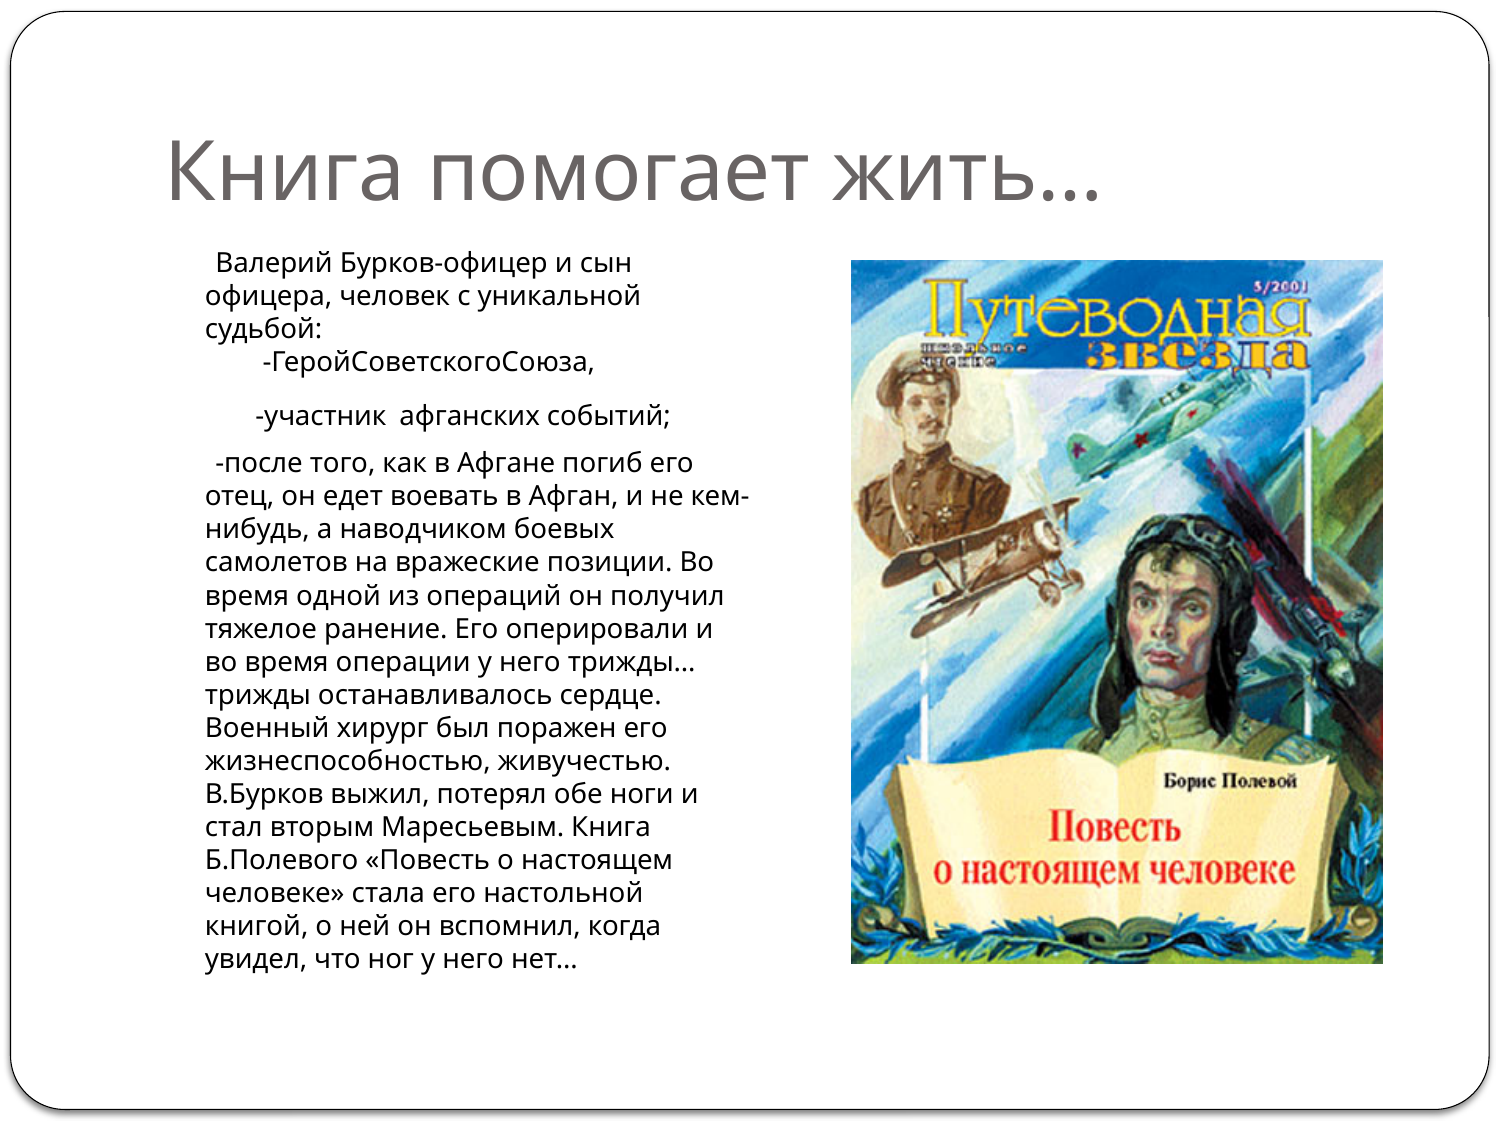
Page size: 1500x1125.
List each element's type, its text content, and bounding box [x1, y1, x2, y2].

title Книга помогает жить… [150, 45, 1425, 233]
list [850, 260, 1383, 965]
list Валерий Бурков-офицер и сын офицера, человек с уникальной судьбой: -ГеройСоветскогоСоюза, -участник афганских событий; -после того, как в Афгане погиб его отец, он едет воевать в Афган, и не кем-нибудь, а наводчиком боевых самолетов на вражеские позиции. Во время одной из операций он получил тяжелое ранение. Его оперировали и во время операции у него трижды…трижды останавливалось сердце. Военный хирург был поражен его жизнеспособностью, живучестью. В.Бурков выжил, потерял обе ноги и стал вторым Маресьевым. Книга Б.Полевого «Повесть о настоящем человеке» стала его настольной книгой, о ней он вспомнил, когда увидел, что ног у него нет… [150, 237, 765, 988]
